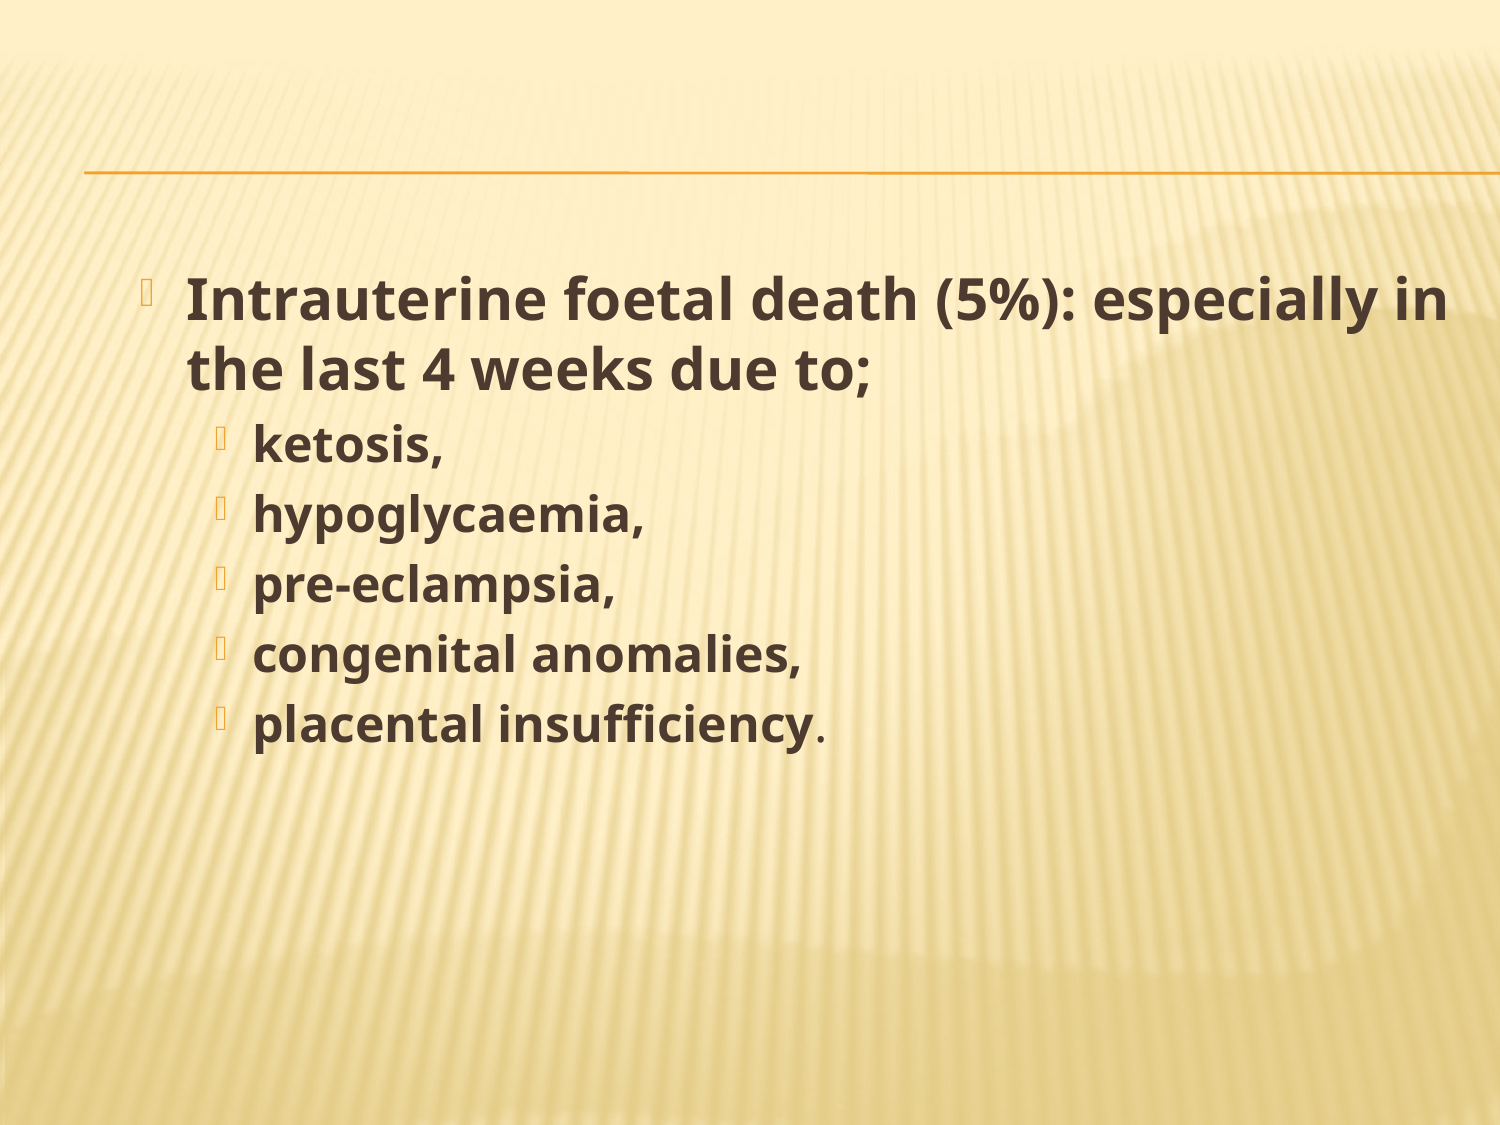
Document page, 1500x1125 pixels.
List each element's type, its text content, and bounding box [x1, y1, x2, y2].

list Intrauterine foetal death (5%): especially in the last 4 weeks due to; ketosis, hypoglycaemia, pre-eclampsia, congenital anomalies, placental insufficiency. [50, 254, 1475, 998]
